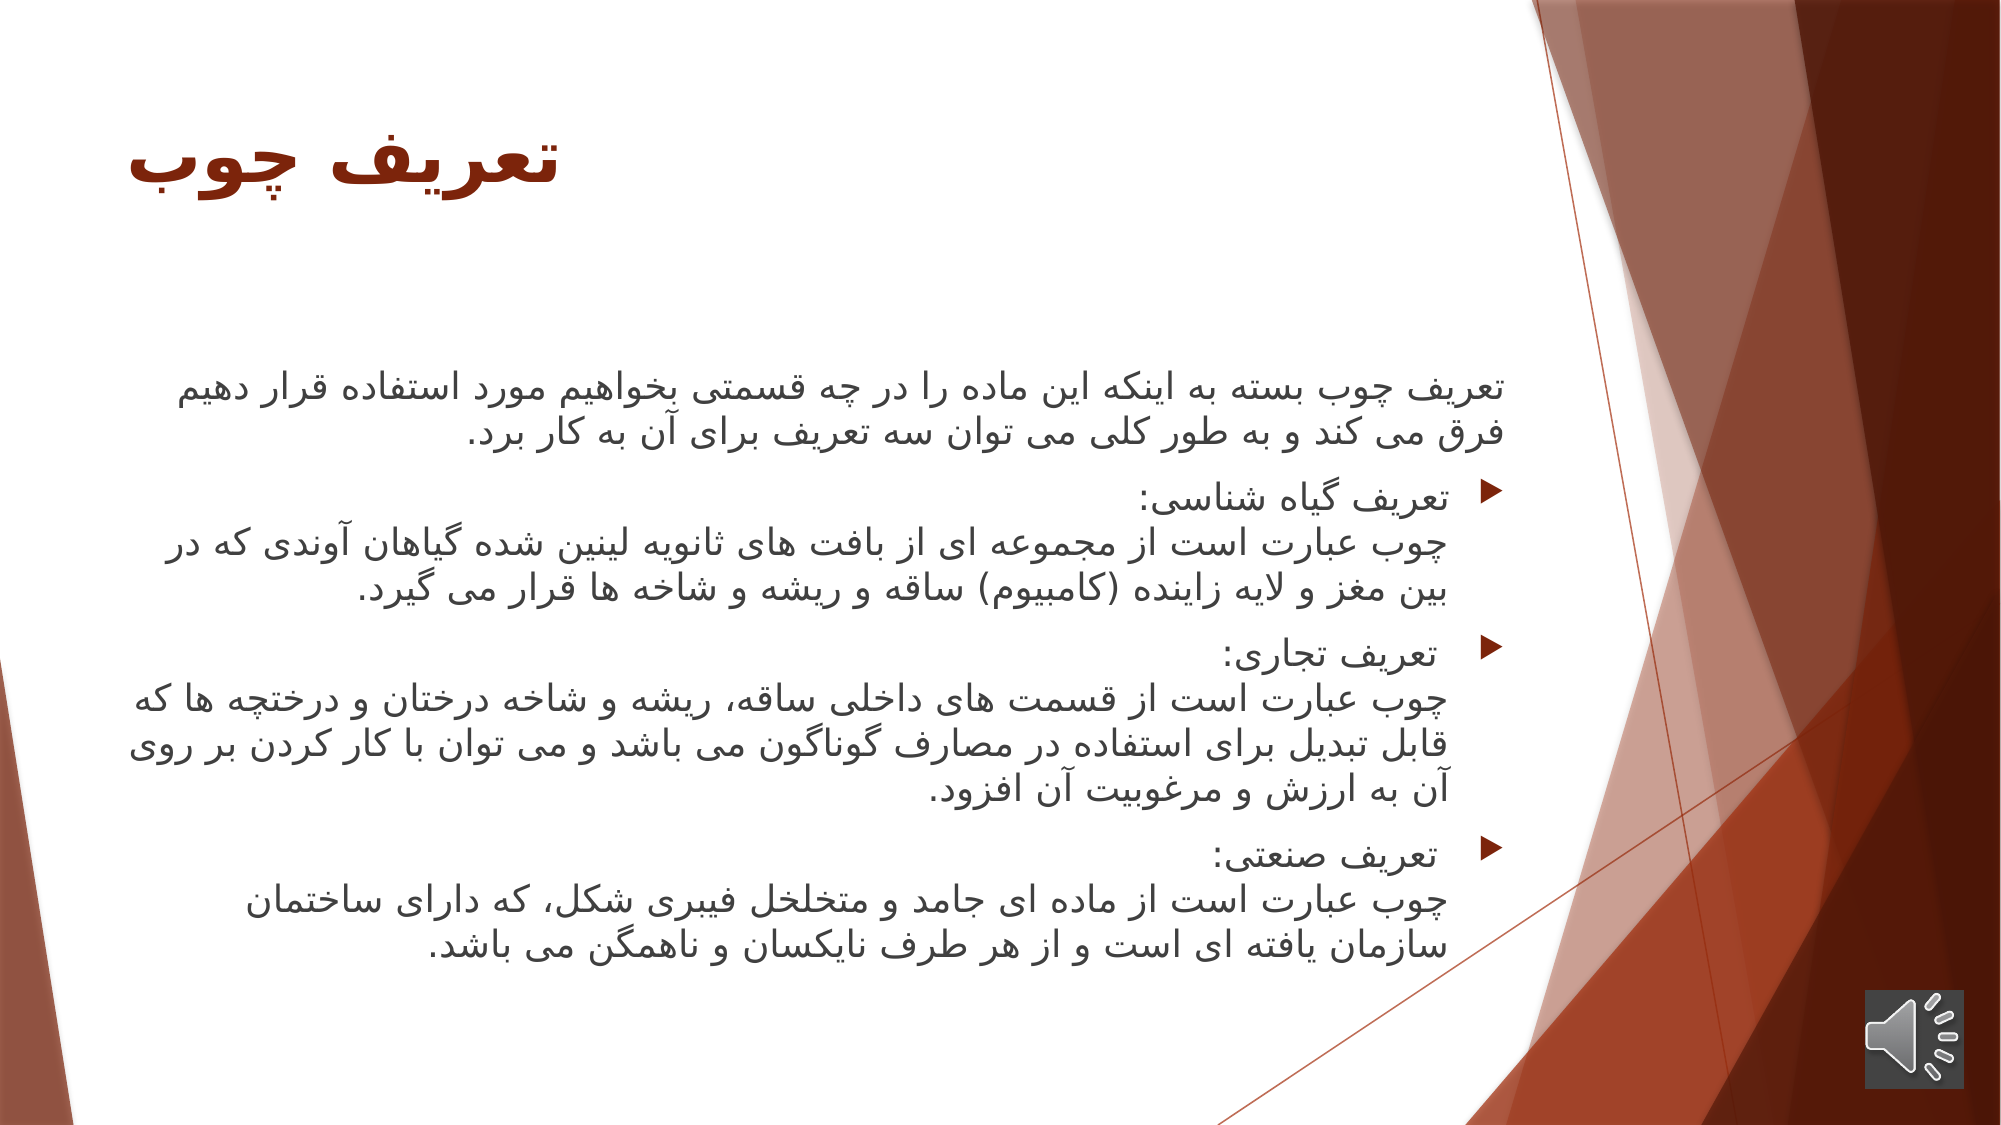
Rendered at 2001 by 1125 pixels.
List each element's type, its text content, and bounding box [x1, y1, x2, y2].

title تعریف چوب [111, 99, 1522, 317]
picture [1864, 989, 1966, 1091]
list تعریف چوب بسته به اینکه این ماده را در چه قسمتی بخواهیم مورد استفاده قرار دهیم فرق می کند و به طور کلی می توان سه تعریف برای آن به کار برد. تعریف گیاه شناسی: چوب عبارت است از مجموعه ای از بافت های ثانویه لینین شده گیاهان آوندی که در بین مغز و لایه زاینده (کامبیوم) ساقه و ریشه و شاخه ها قرار می گیرد. تعریف تجاری: چوب عبارت است از قسمت های داخلی ساقه، ریشه و شاخه درختان و درختچه ها که قابل تبدیل برای استفاده در مصارف گوناگون می باشد و می توان با کار کردن بر روی آن به ارزش و مرغوبیت آن افزود. تعریف صنعتی: چوب عبارت است از ماده ای جامد و متخلخل فیبری شکل، که دارای ساختمان سازمان یافته ای است و از هر طرف نایکسان و ناهمگن می باشد. [111, 354, 1522, 992]
